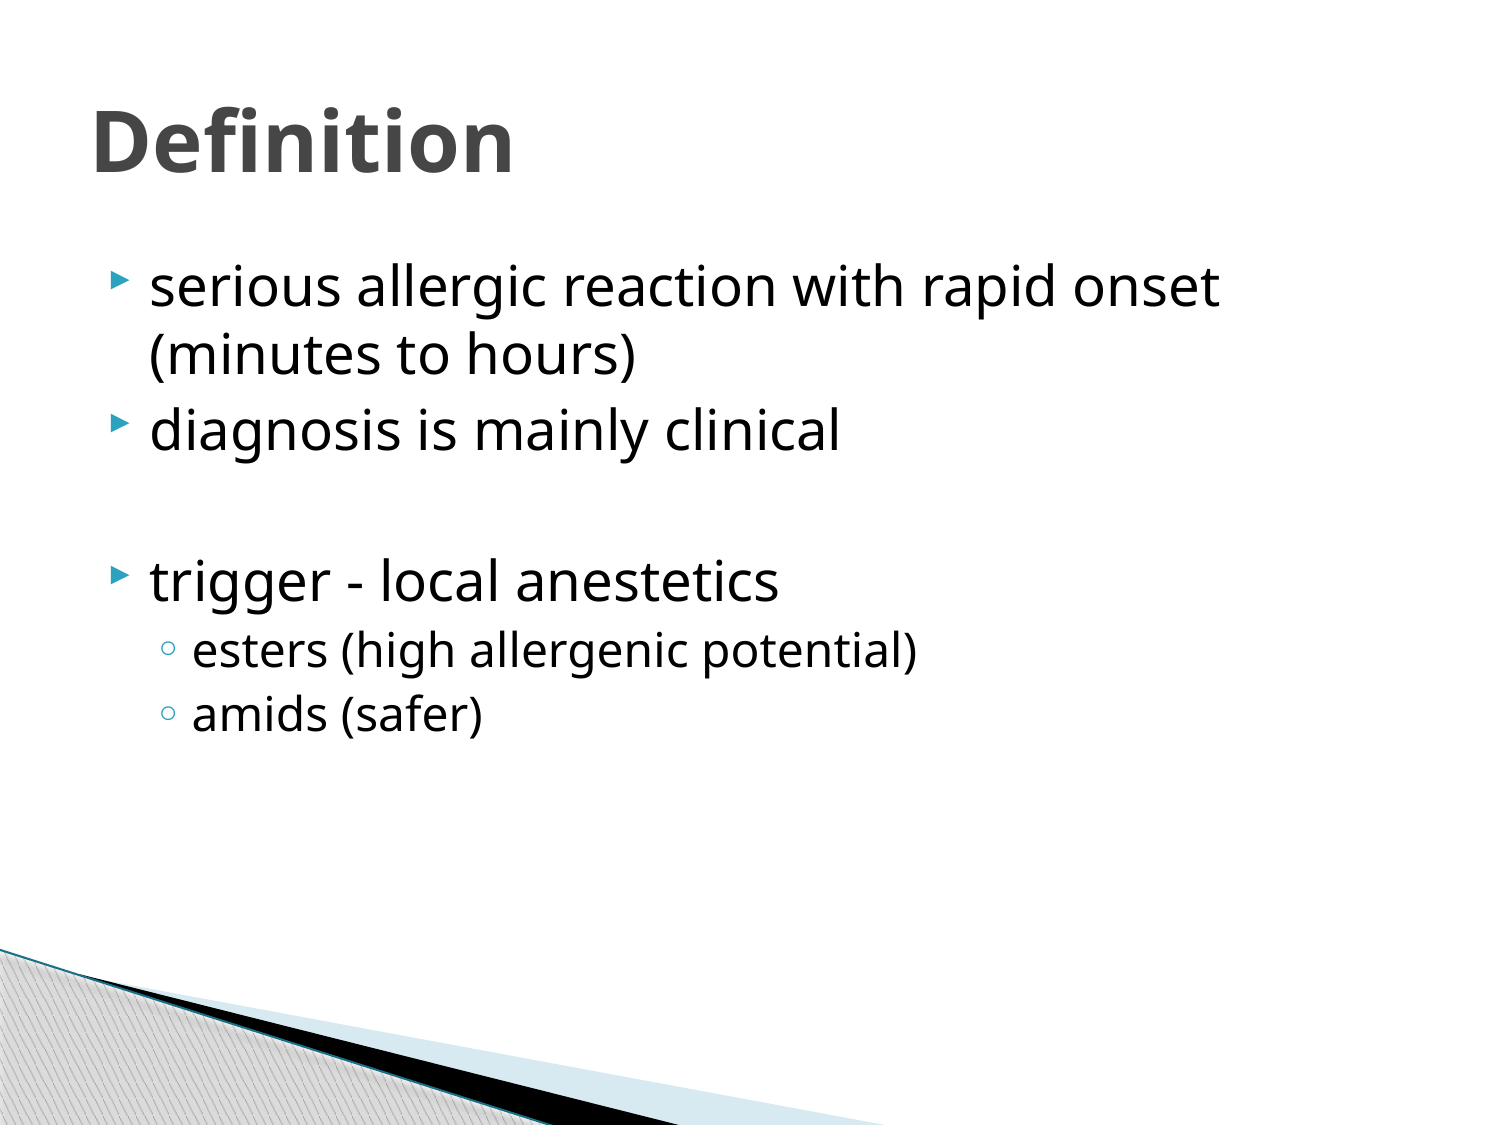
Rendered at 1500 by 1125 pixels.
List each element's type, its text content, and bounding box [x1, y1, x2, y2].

list serious allergic reaction with rapid onset (minutes to hours) diagnosis is mainly clinical trigger - local anestetics esters (high allergenic potential) amids (safer) [75, 243, 1425, 986]
title Definition [75, 45, 1425, 233]
